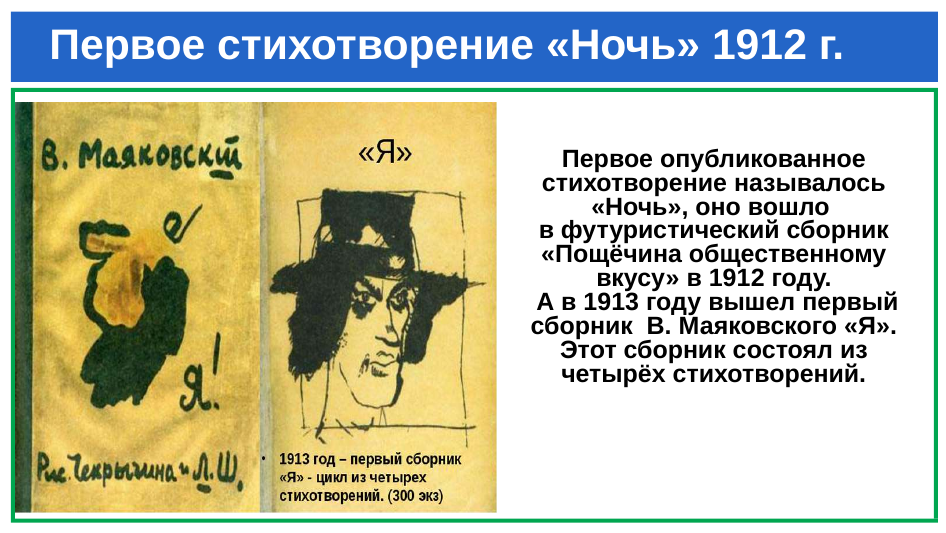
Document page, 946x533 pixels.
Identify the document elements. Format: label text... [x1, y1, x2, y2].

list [15, 101, 497, 513]
title Первое стихотворение «Ночь» 1912 г. [49, 16, 897, 69]
list Первое опубликованное стихотворение называлось «Ночь», оно вошло в футуристический сборник «Пощёчина общественному вкусу» в 1912 году. А в 1913 году вышел первый сборник В. Маяковского «Я». Этот сборник состоял из четырёх стихотворений. [508, 148, 920, 391]
